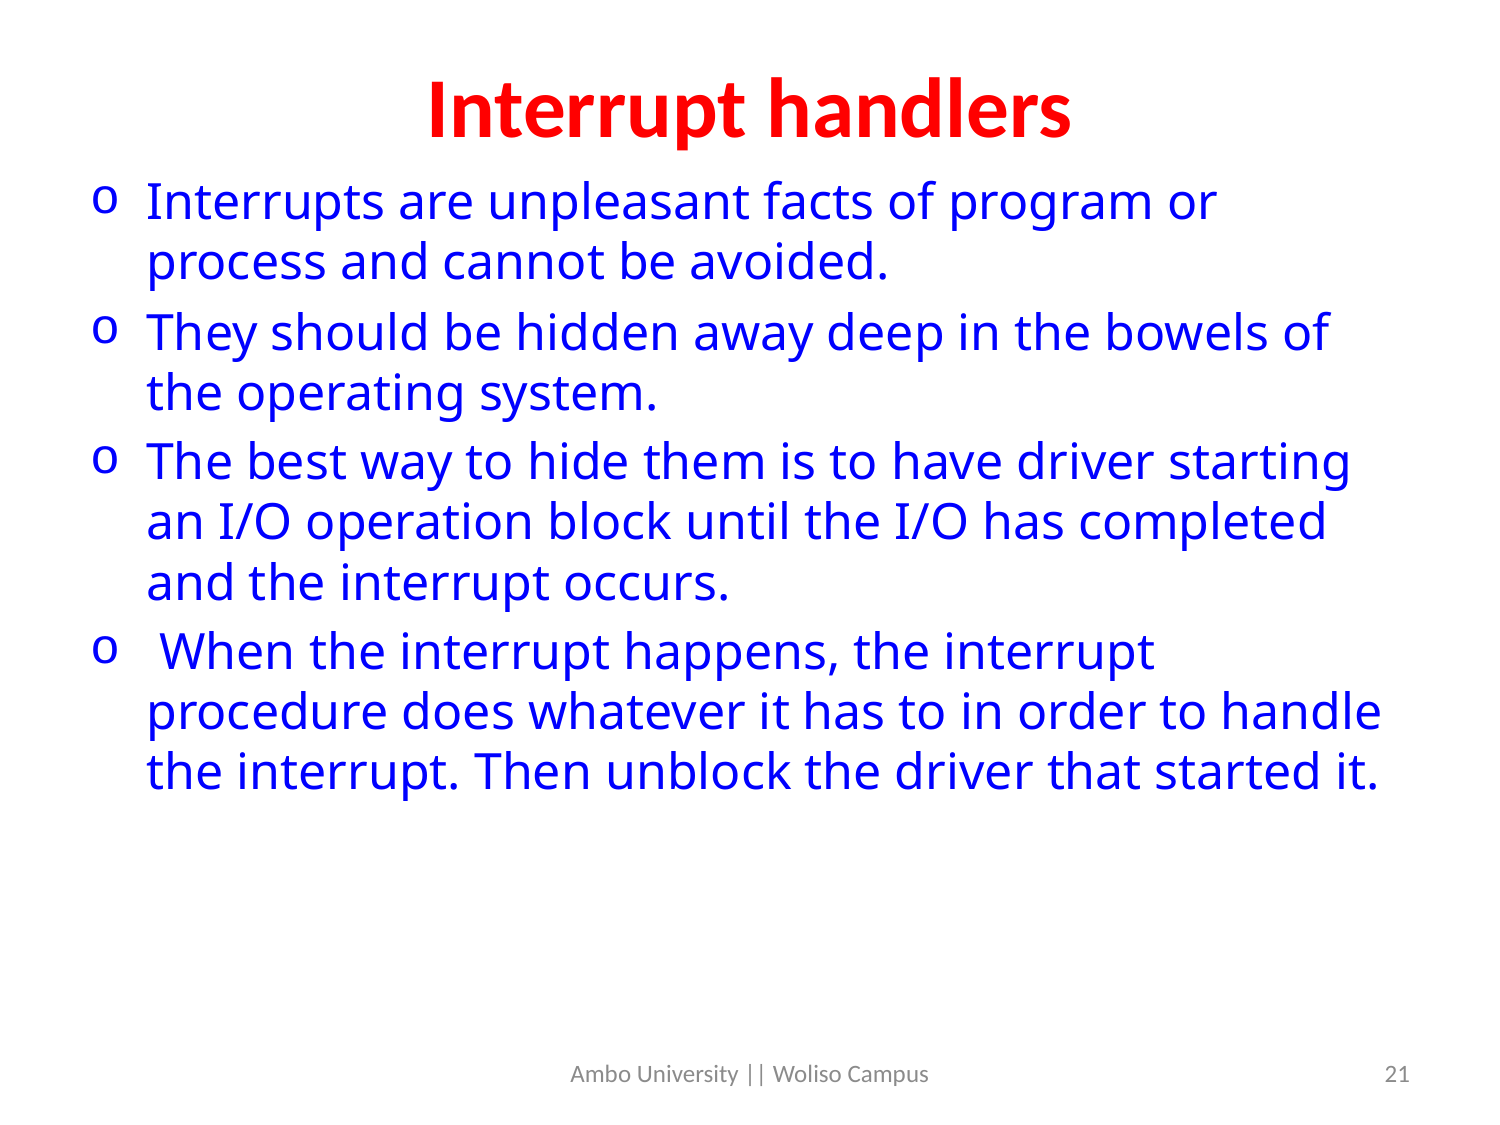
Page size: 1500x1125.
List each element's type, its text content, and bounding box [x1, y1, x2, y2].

footer Ambo University || Woliso Campus [512, 1042, 988, 1103]
slide_number 21 [1074, 1042, 1425, 1103]
title Interrupt handlers [75, 45, 1425, 162]
list Interrupts are unpleasant facts of program or process and cannot be avoided. They should be hidden away deep in the bowels of the operating system. The best way to hide them is to have driver starting an I/O operation block until the I/O has completed and the interrupt occurs. When the interrupt happens, the interrupt procedure does whatever it has to in order to handle the interrupt. Then unblock the driver that started it. [75, 162, 1425, 1125]
